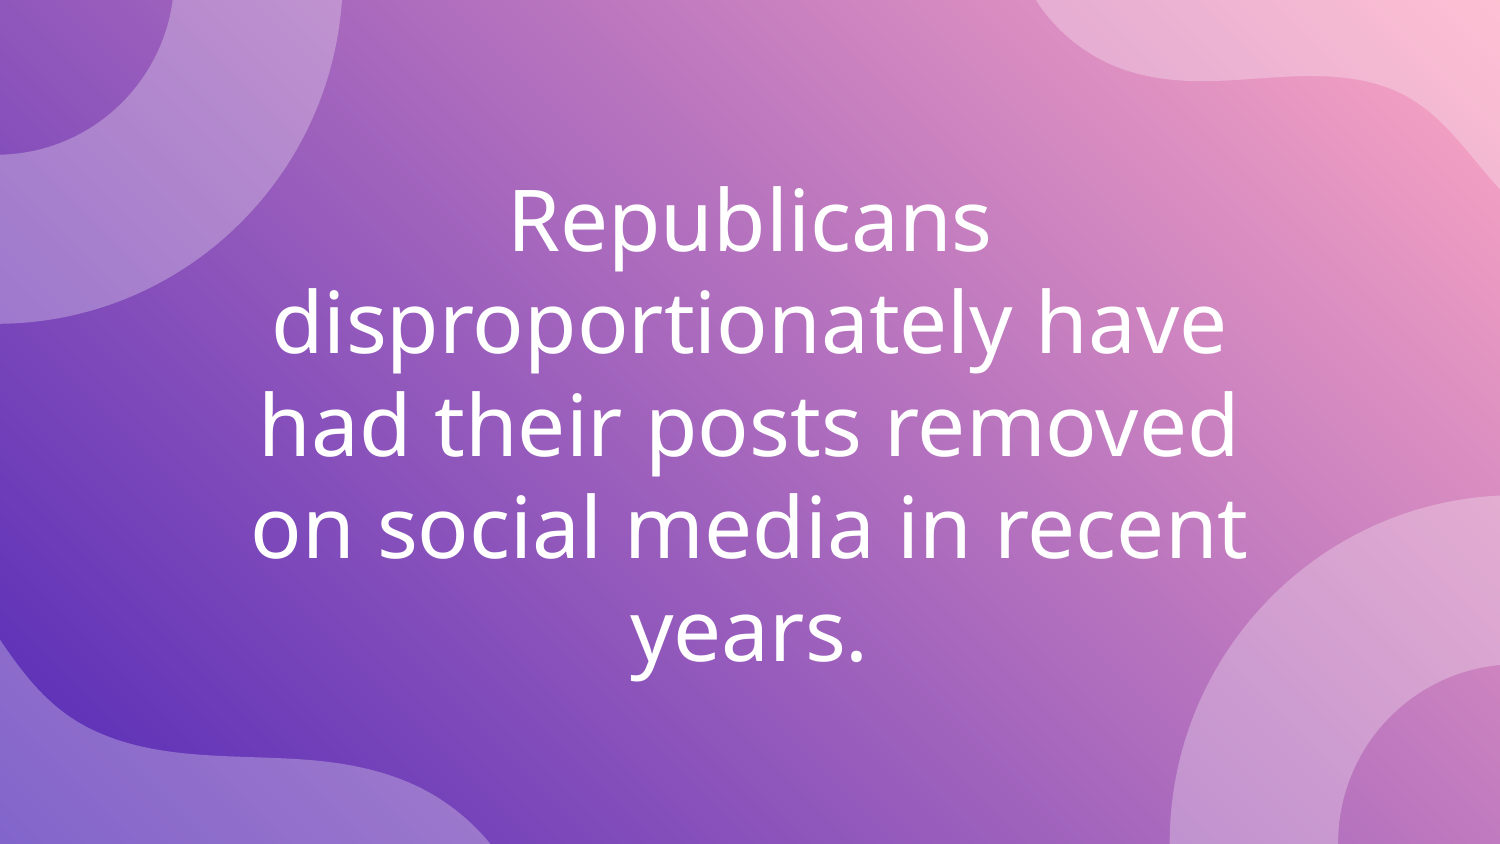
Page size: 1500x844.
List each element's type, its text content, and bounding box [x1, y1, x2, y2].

title Republicans disproportionately have had their posts removed on social media in recent years. [217, 214, 1283, 630]
